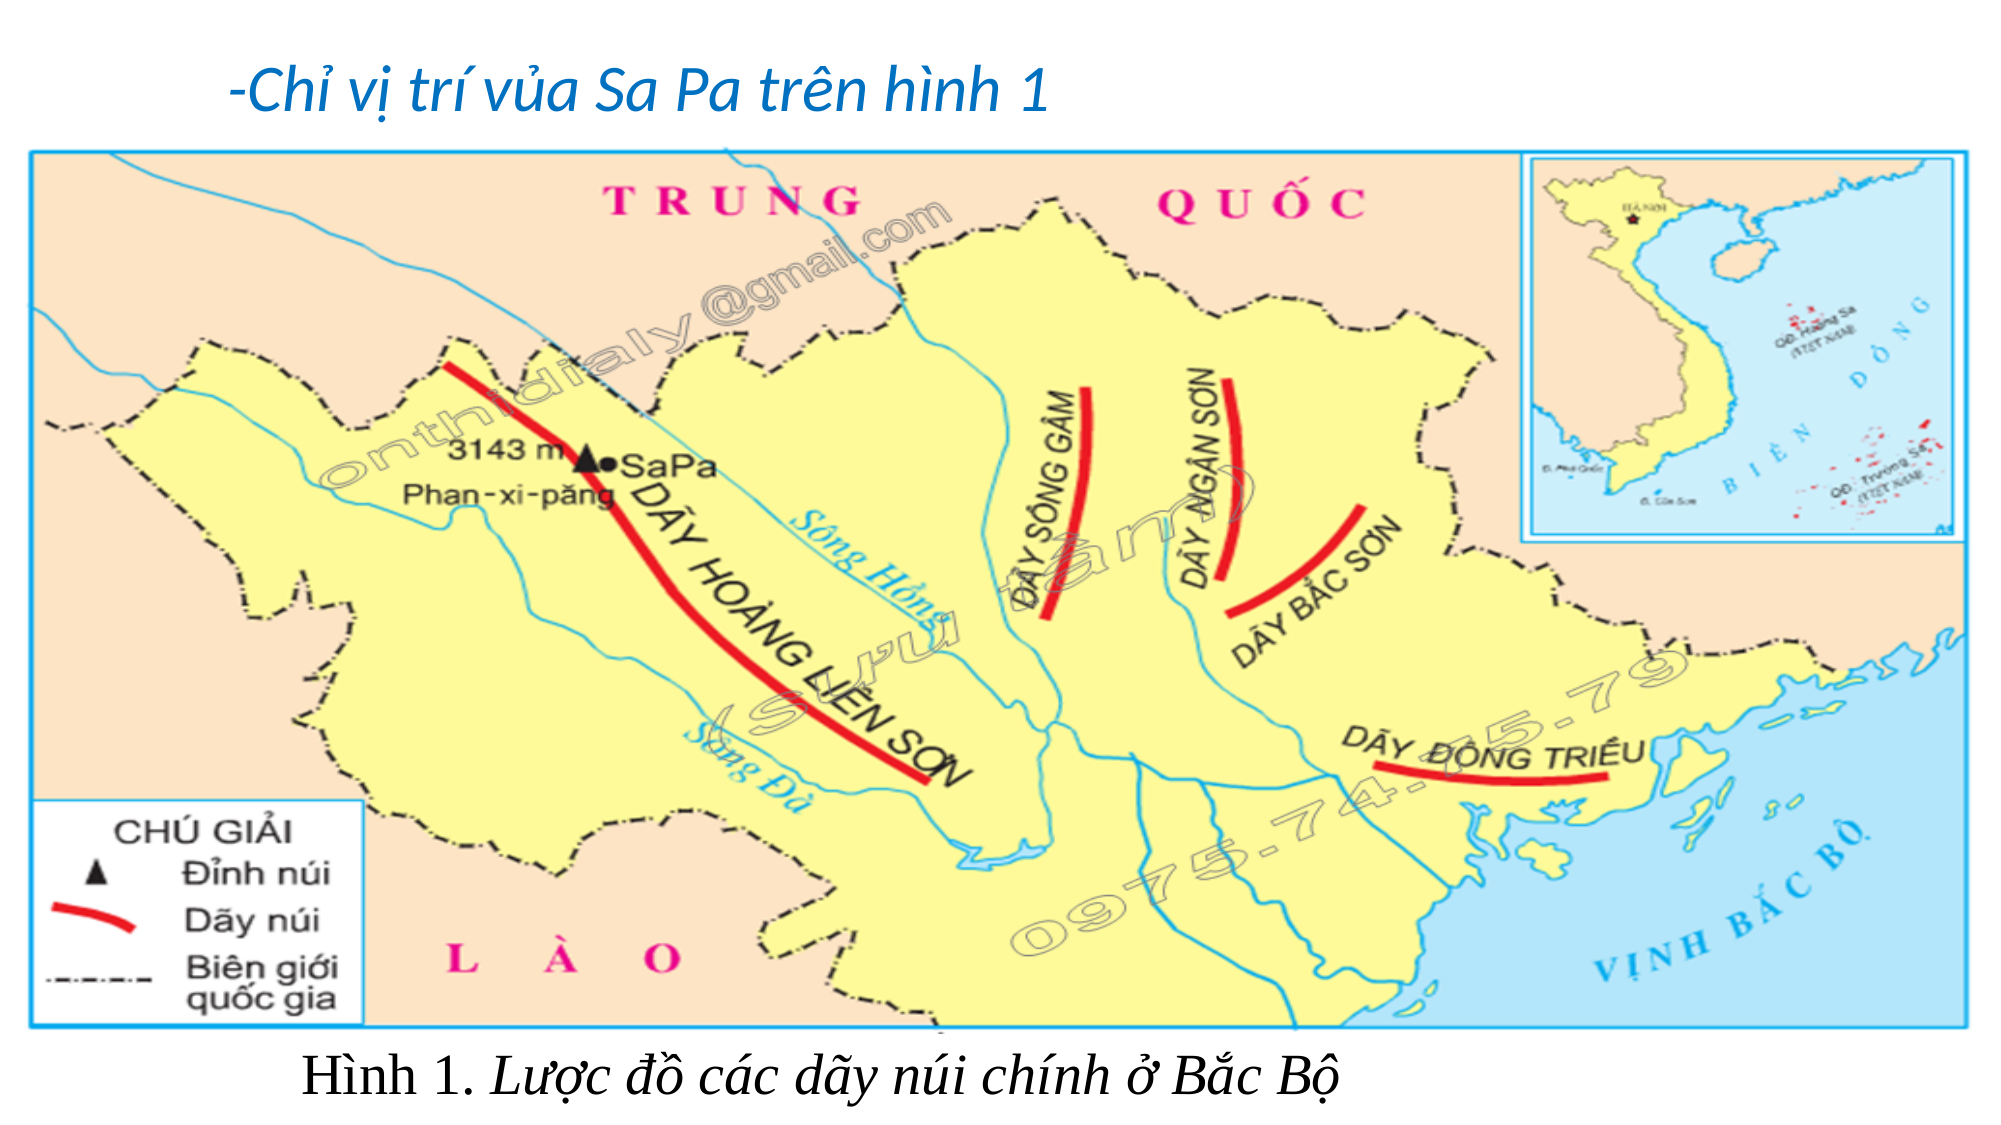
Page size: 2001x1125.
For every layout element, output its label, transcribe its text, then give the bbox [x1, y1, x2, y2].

picture [20, 145, 1979, 1034]
title -Chỉ vị trí vủa Sa Pa trên hình 1 [212, 0, 1775, 145]
list Hình 1. Lược đồ các dãy núi chính ở Bắc Bộ [285, 1034, 1979, 1125]
